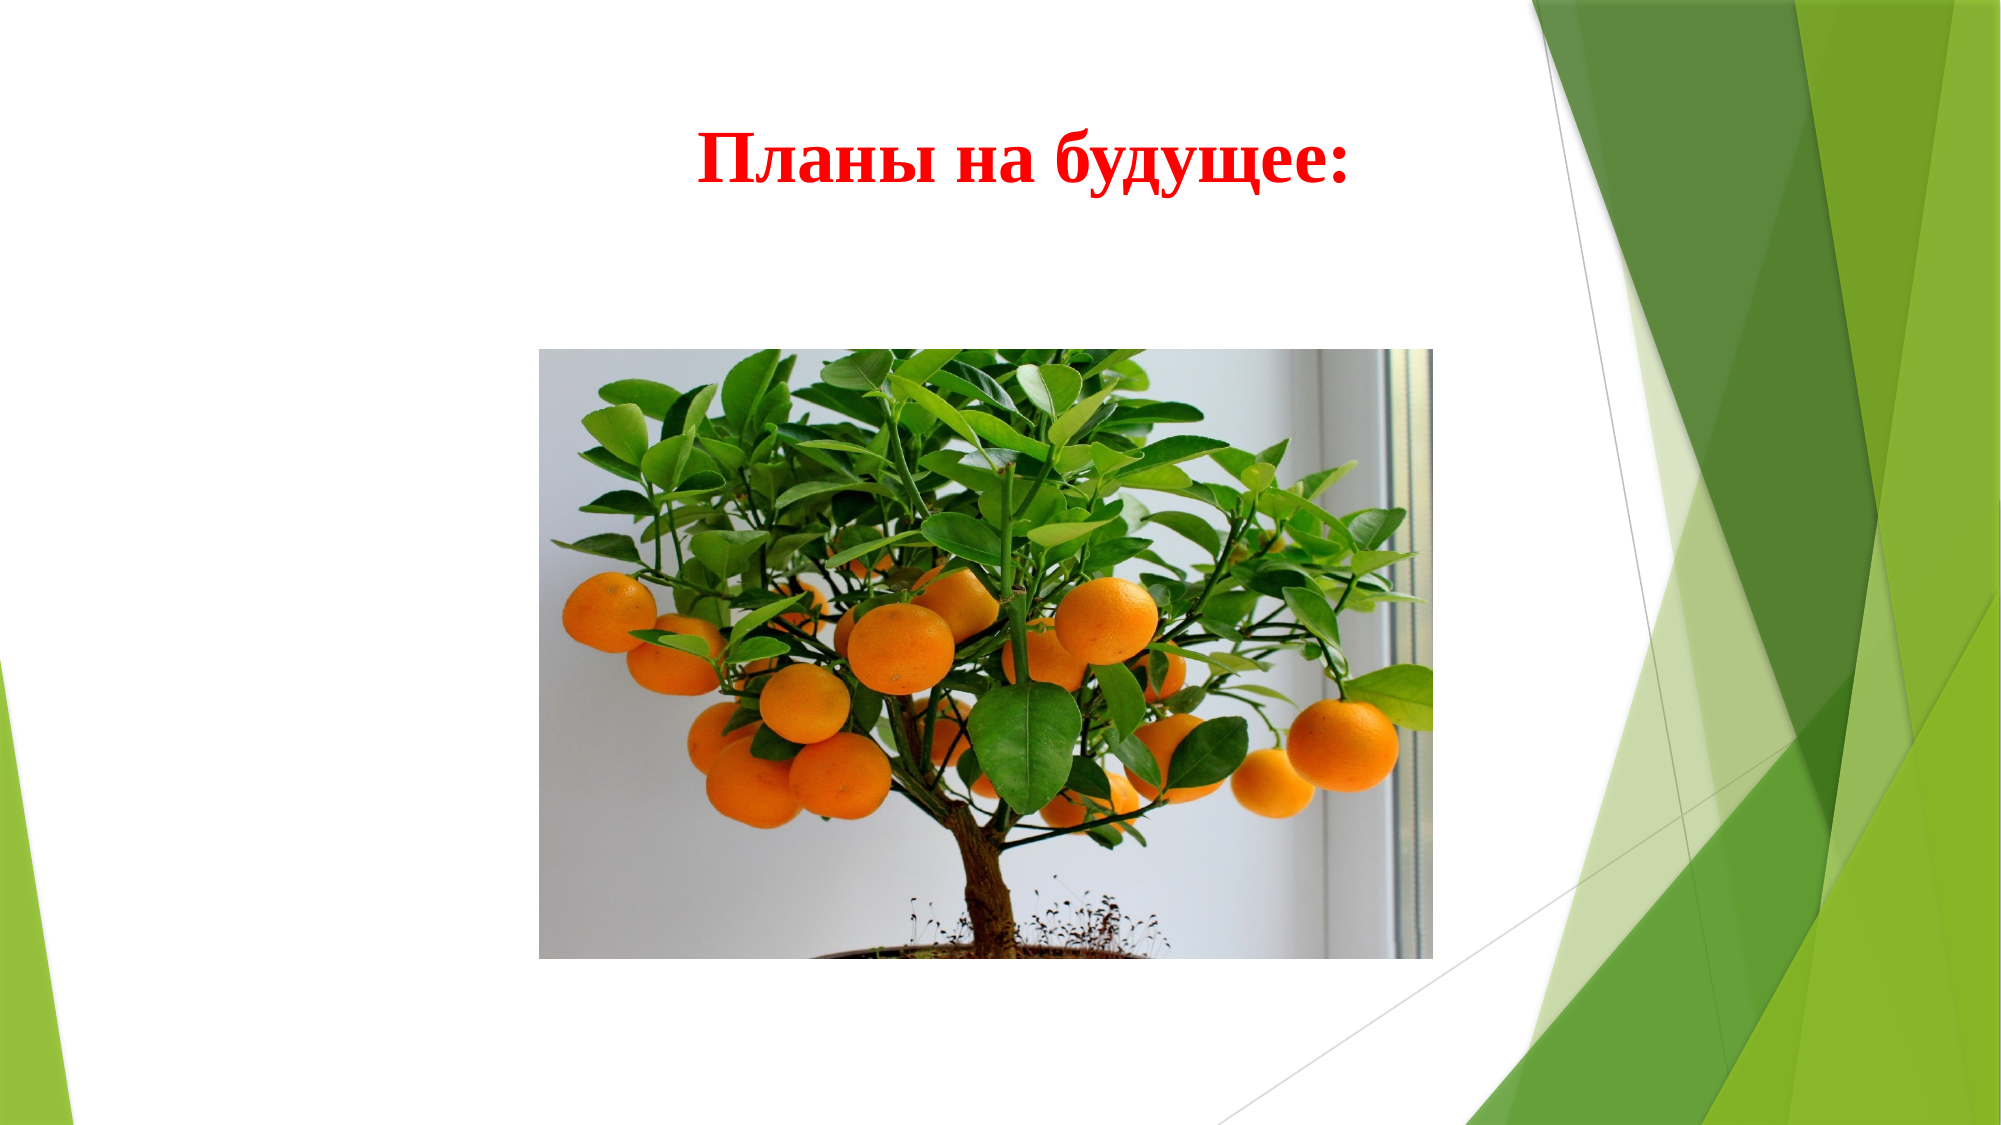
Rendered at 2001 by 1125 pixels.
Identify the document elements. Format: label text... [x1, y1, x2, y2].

picture [538, 349, 1434, 959]
title Планы на будущее: [111, 99, 1939, 317]
